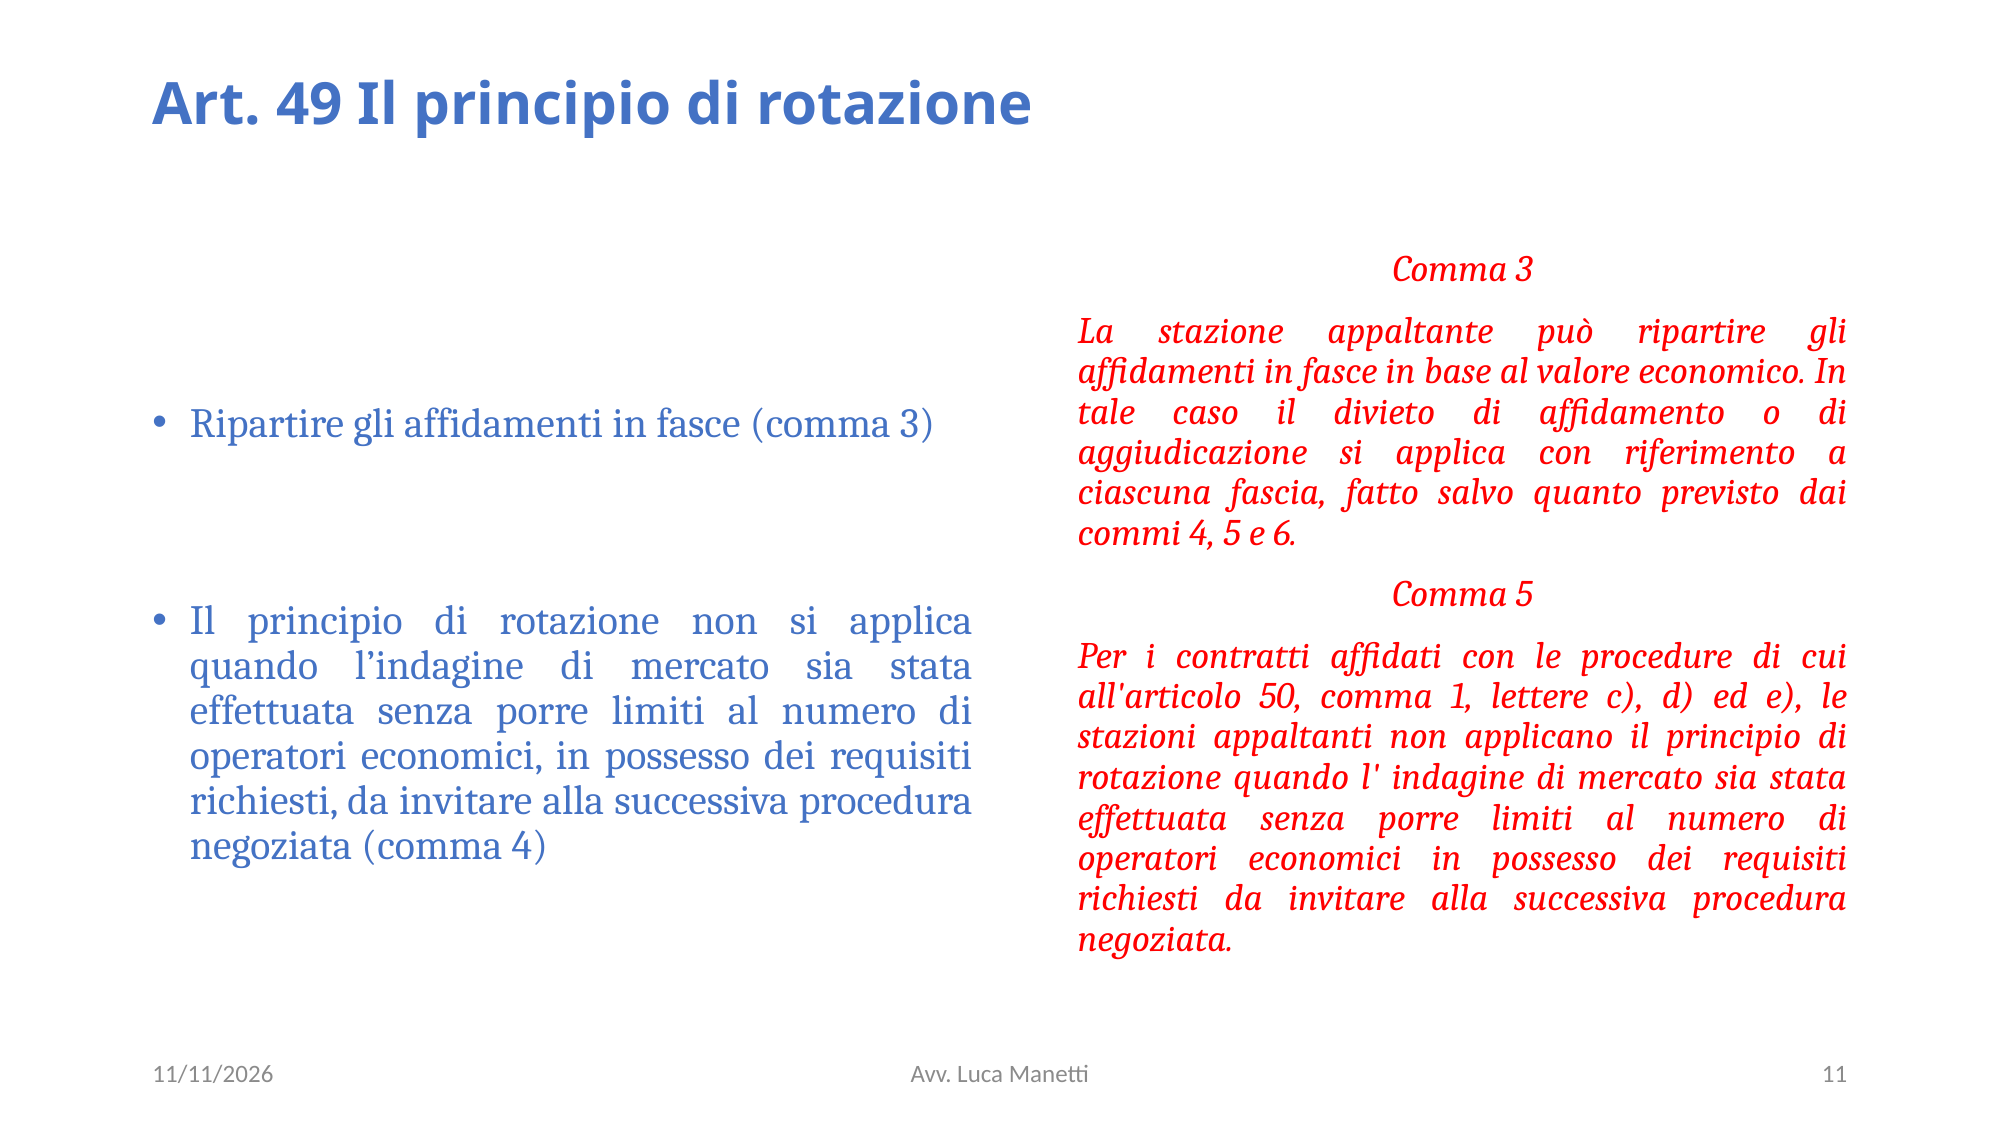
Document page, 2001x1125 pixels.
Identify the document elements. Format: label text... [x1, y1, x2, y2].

list Comma 3 La stazione appaltante può ripartire gli affidamenti in fasce in base al valore economico. In tale caso il divieto di affidamento o di aggiudicazione si applica con riferimento a ciascuna fascia, fatto salvo quanto previsto dai commi 4, 5 e 6. Comma 5 Per i contratti affidati con le procedure di cui all'articolo 50, comma 1, lettere c), d) ed e), le stazioni appaltanti non applicano il principio di rotazione quando l' indagine di mercato sia stata effettuata senza porre limiti al numero di operatori economici in possesso dei requisiti richiesti da invitare alla successiva procedura negoziata. [1062, 191, 1863, 1014]
footer Avv. Luca Manetti [662, 1042, 1338, 1103]
list Ripartire gli affidamenti in fasce (comma 3) Il principio di rotazione non si applica quando l’indagine di mercato sia stata effettuata senza porre limiti al numero di operatori economici, in possesso dei requisiti richiesti, da invitare alla successiva procedura negoziata (comma 4) [137, 191, 988, 1014]
title Art. 49 Il principio di rotazione [137, 59, 1446, 152]
slide_number 11 [1412, 1042, 1863, 1103]
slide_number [137, 1042, 588, 1103]
